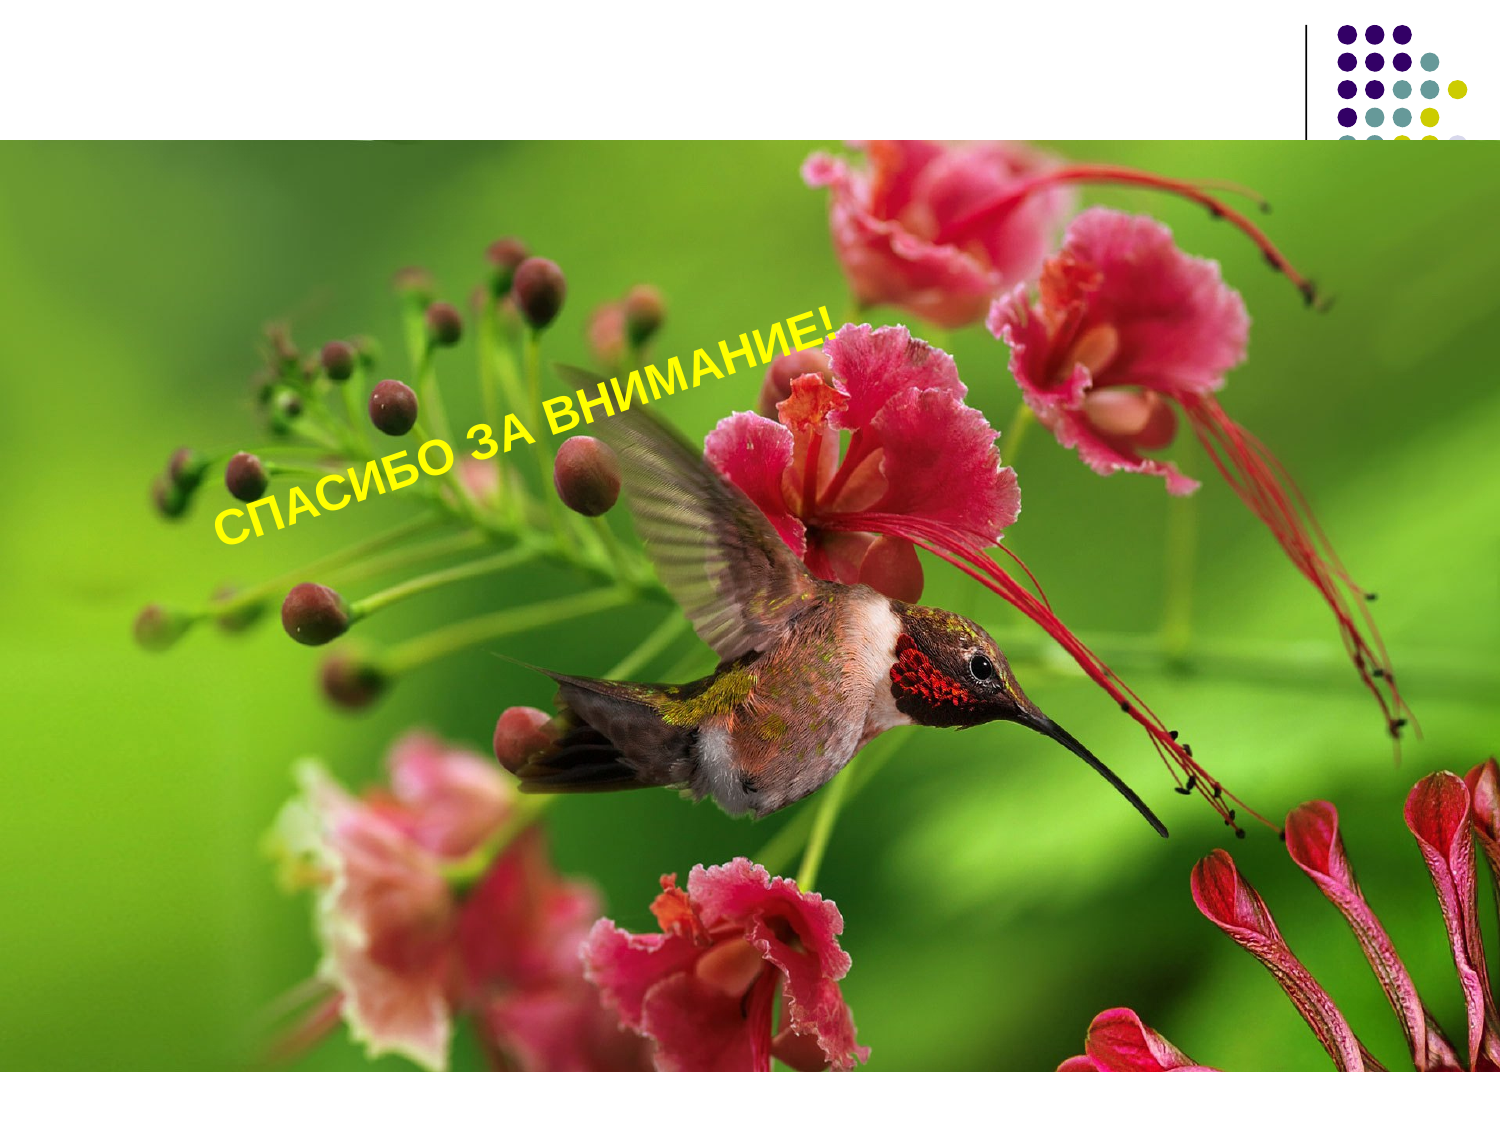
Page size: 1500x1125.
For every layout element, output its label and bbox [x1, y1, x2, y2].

picture [0, 140, 1500, 1072]
